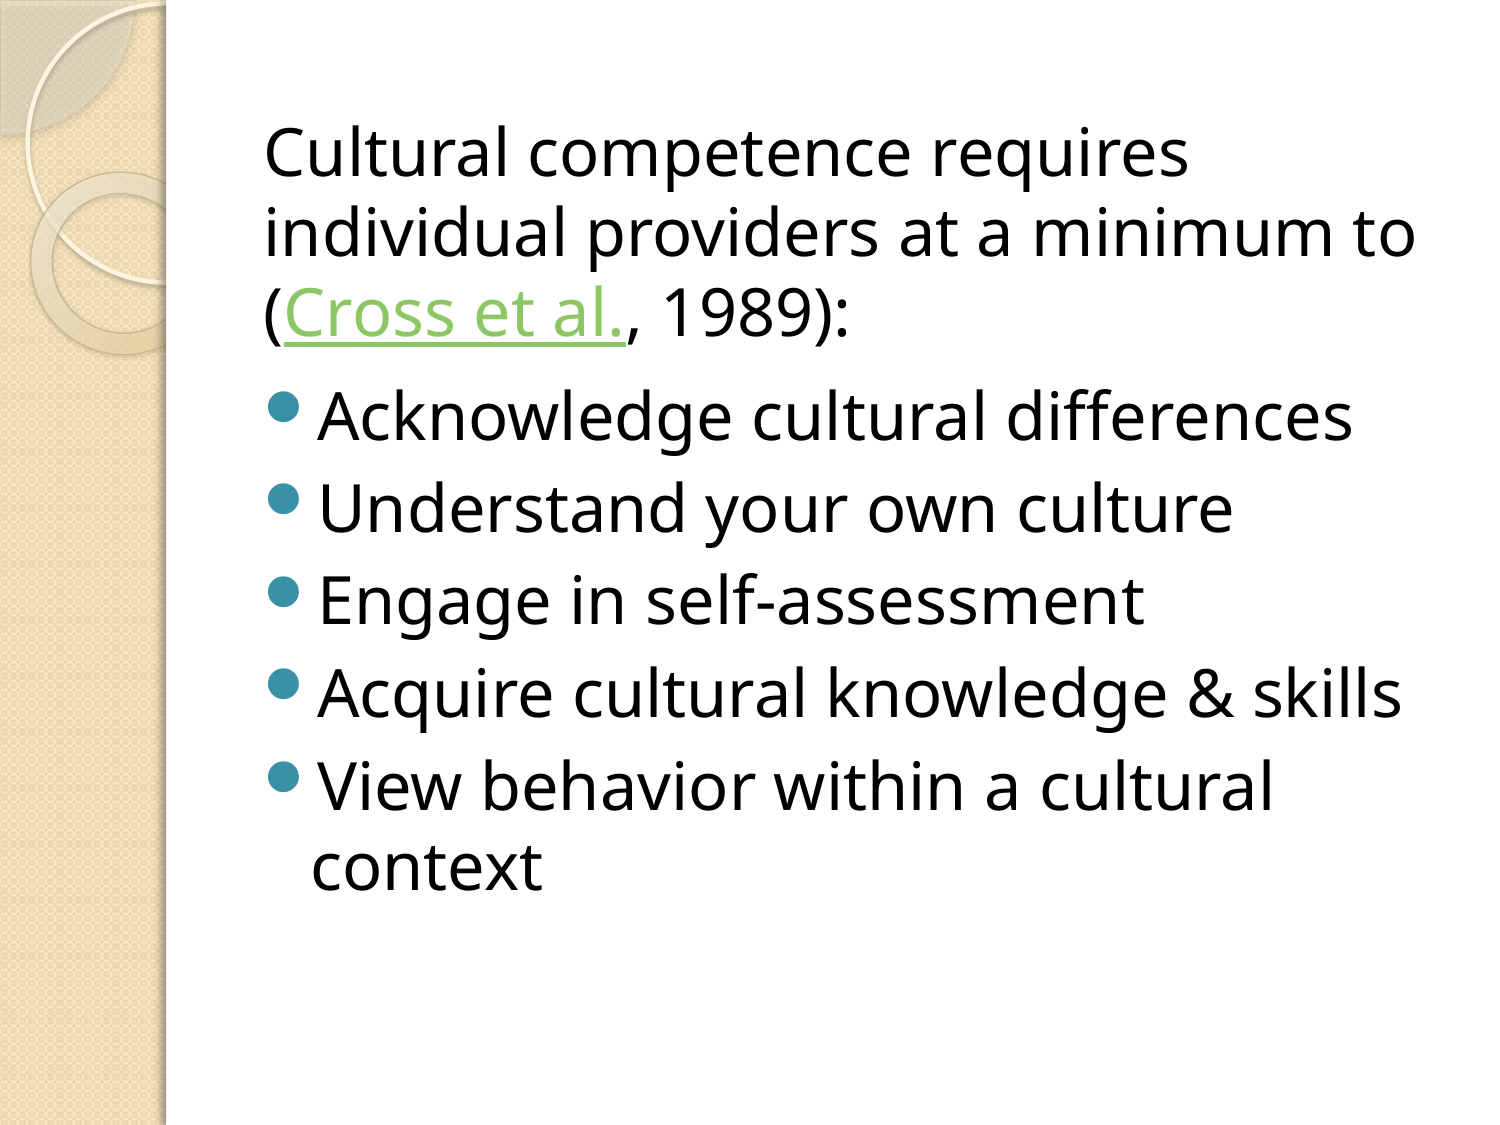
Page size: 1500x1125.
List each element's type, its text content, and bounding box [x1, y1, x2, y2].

list Cultural competence requires individual providers at a minimum to (Cross et al., 1989): Acknowledge cultural differences Understand your own culture Engage in self-assessment Acquire cultural knowledge & skills View behavior within a cultural context [235, 102, 1466, 1097]
